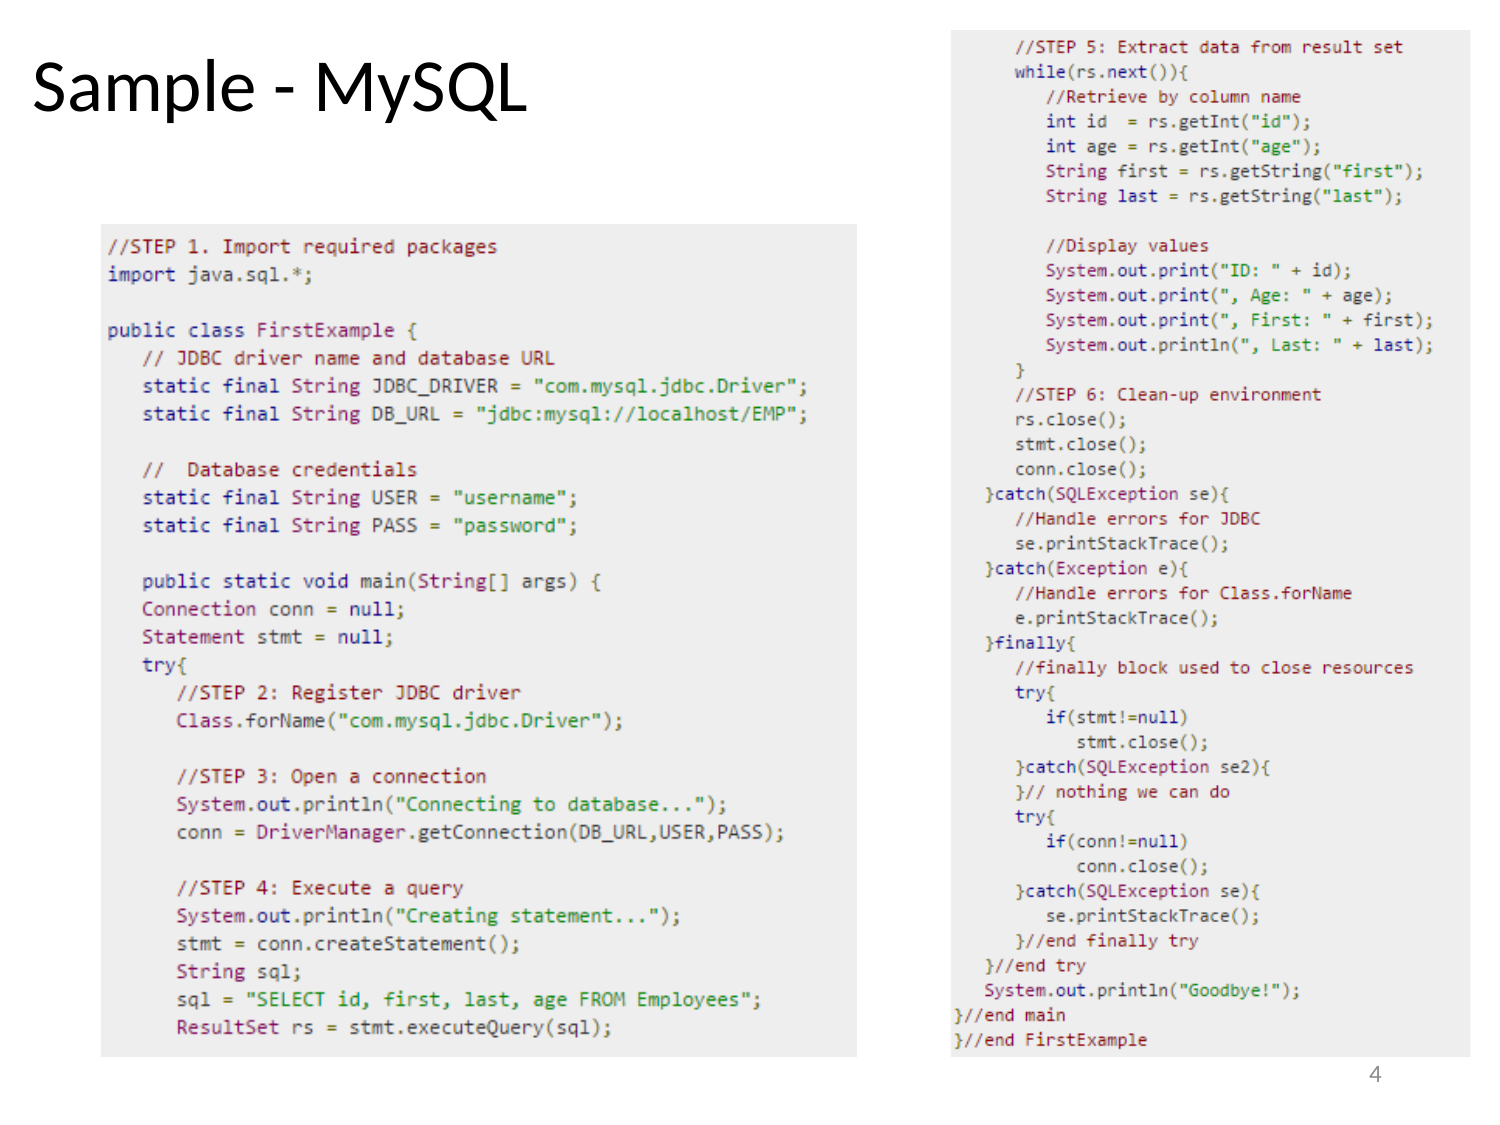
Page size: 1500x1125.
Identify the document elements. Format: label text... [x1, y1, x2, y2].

title Sample - MySQL [17, 12, 1483, 161]
picture [100, 224, 857, 1057]
picture [950, 30, 1471, 1057]
slide_number 4 [1059, 1057, 1397, 1103]
